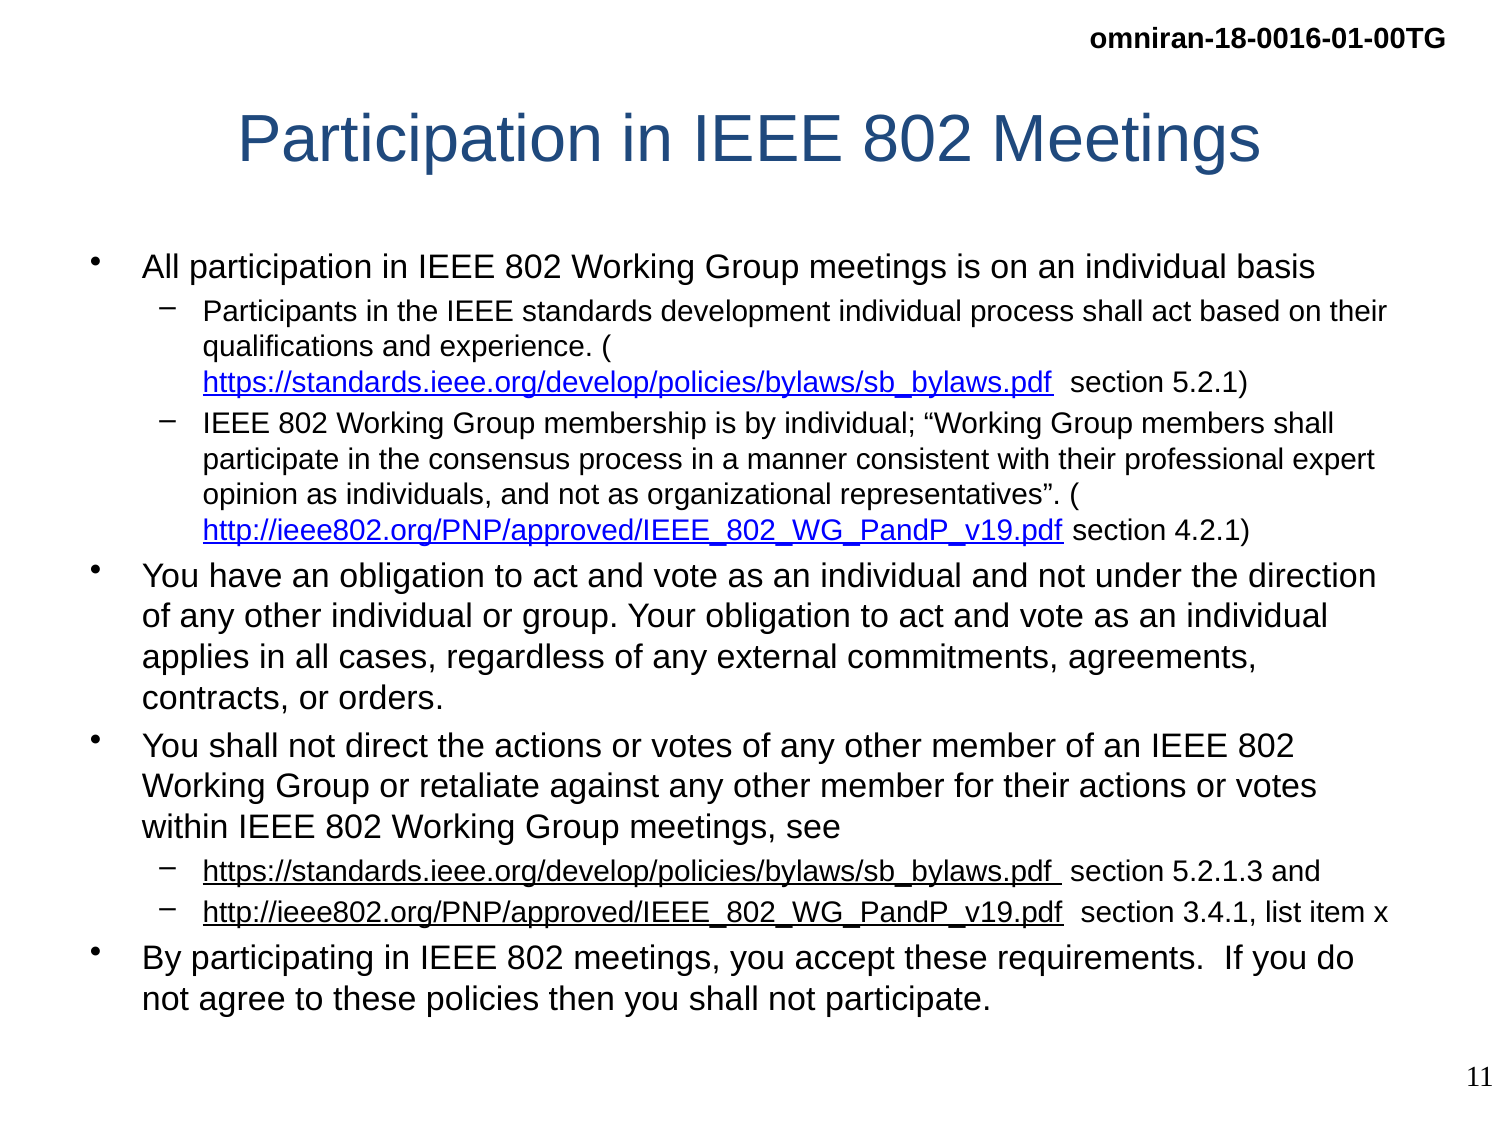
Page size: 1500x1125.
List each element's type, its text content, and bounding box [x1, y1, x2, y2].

list All participation in IEEE 802 Working Group meetings is on an individual basis Participants in the IEEE standards development individual process shall act based on their qualifications and experience. (https://standards.ieee.org/develop/policies/bylaws/sb_bylaws.pdf section 5.2.1) IEEE 802 Working Group membership is by individual; “Working Group members shall participate in the consensus process in a manner consistent with their professional expert opinion as individuals, and not as organizational representatives”. (http://ieee802.org/PNP/approved/IEEE_802_WG_PandP_v19.pdf section 4.2.1) You have an obligation to act and vote as an individual and not under the direction of any other individual or group. Your obligation to act and vote as an individual applies in all cases, regardless of any external commitments, agreements, contracts, or orders. You shall not direct the actions or votes of any other member of an IEEE 802 Working Group or retaliate against any other member for their actions or votes within IEEE 802 Working Group meetings, see https://standards.ieee.org/develop/policies/bylaws/sb_bylaws.pdf section 5.2.1.3 and http://ieee802.org/PNP/approved/IEEE_802_WG_PandP_v19.pdf section 3.4.1, list item x By participating in IEEE 802 meetings, you accept these requirements. If you do not agree to these policies then you shall not participate. [75, 237, 1425, 1025]
title Participation in IEEE 802 Meetings [75, 45, 1425, 225]
